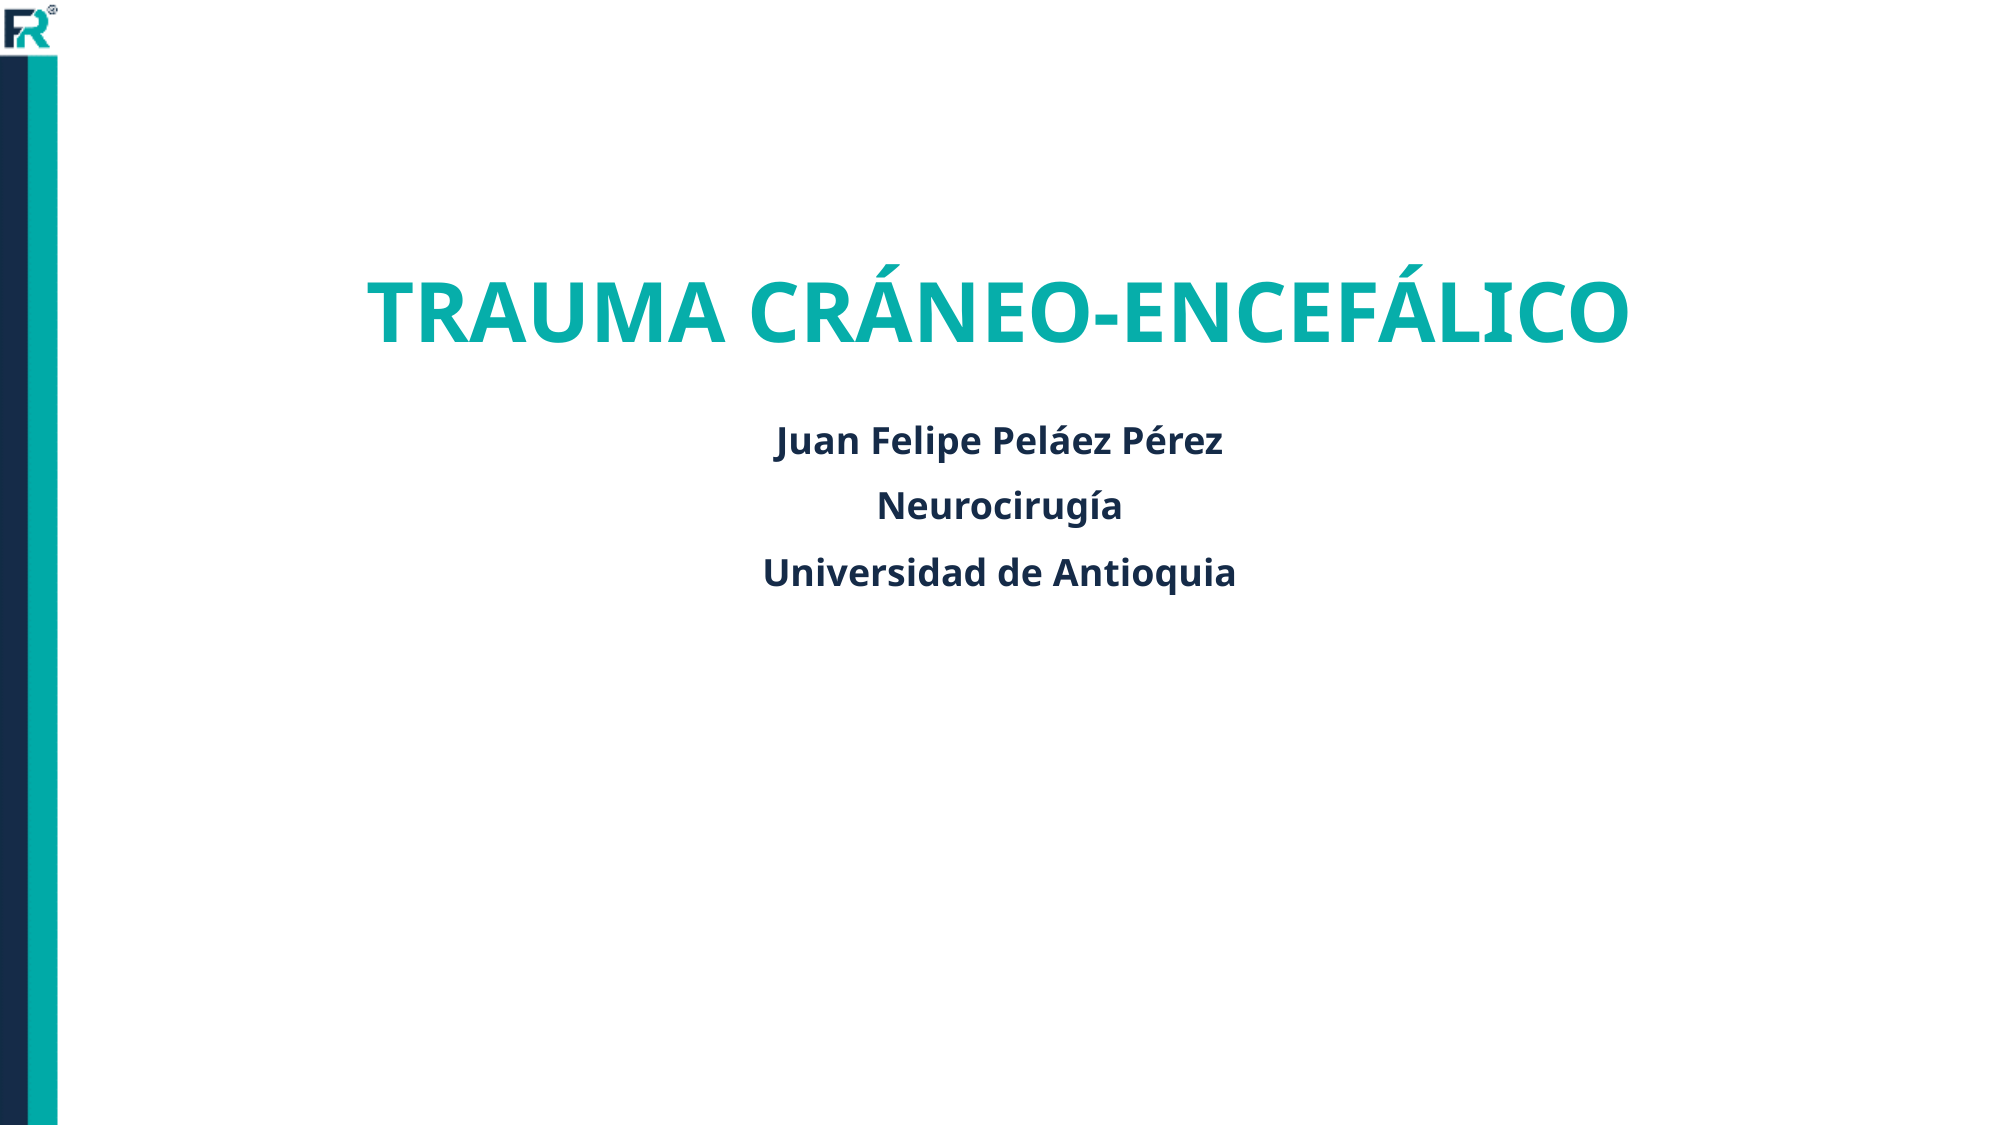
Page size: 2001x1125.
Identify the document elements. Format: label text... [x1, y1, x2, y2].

picture [0, 0, 2001, 1125]
title TRAUMA CRÁNEO-ENCEFÁLICO [249, 214, 1750, 369]
subtitle Juan Felipe Peláez Pérez Neurocirugía Universidad de Antioquia [249, 409, 1750, 681]
